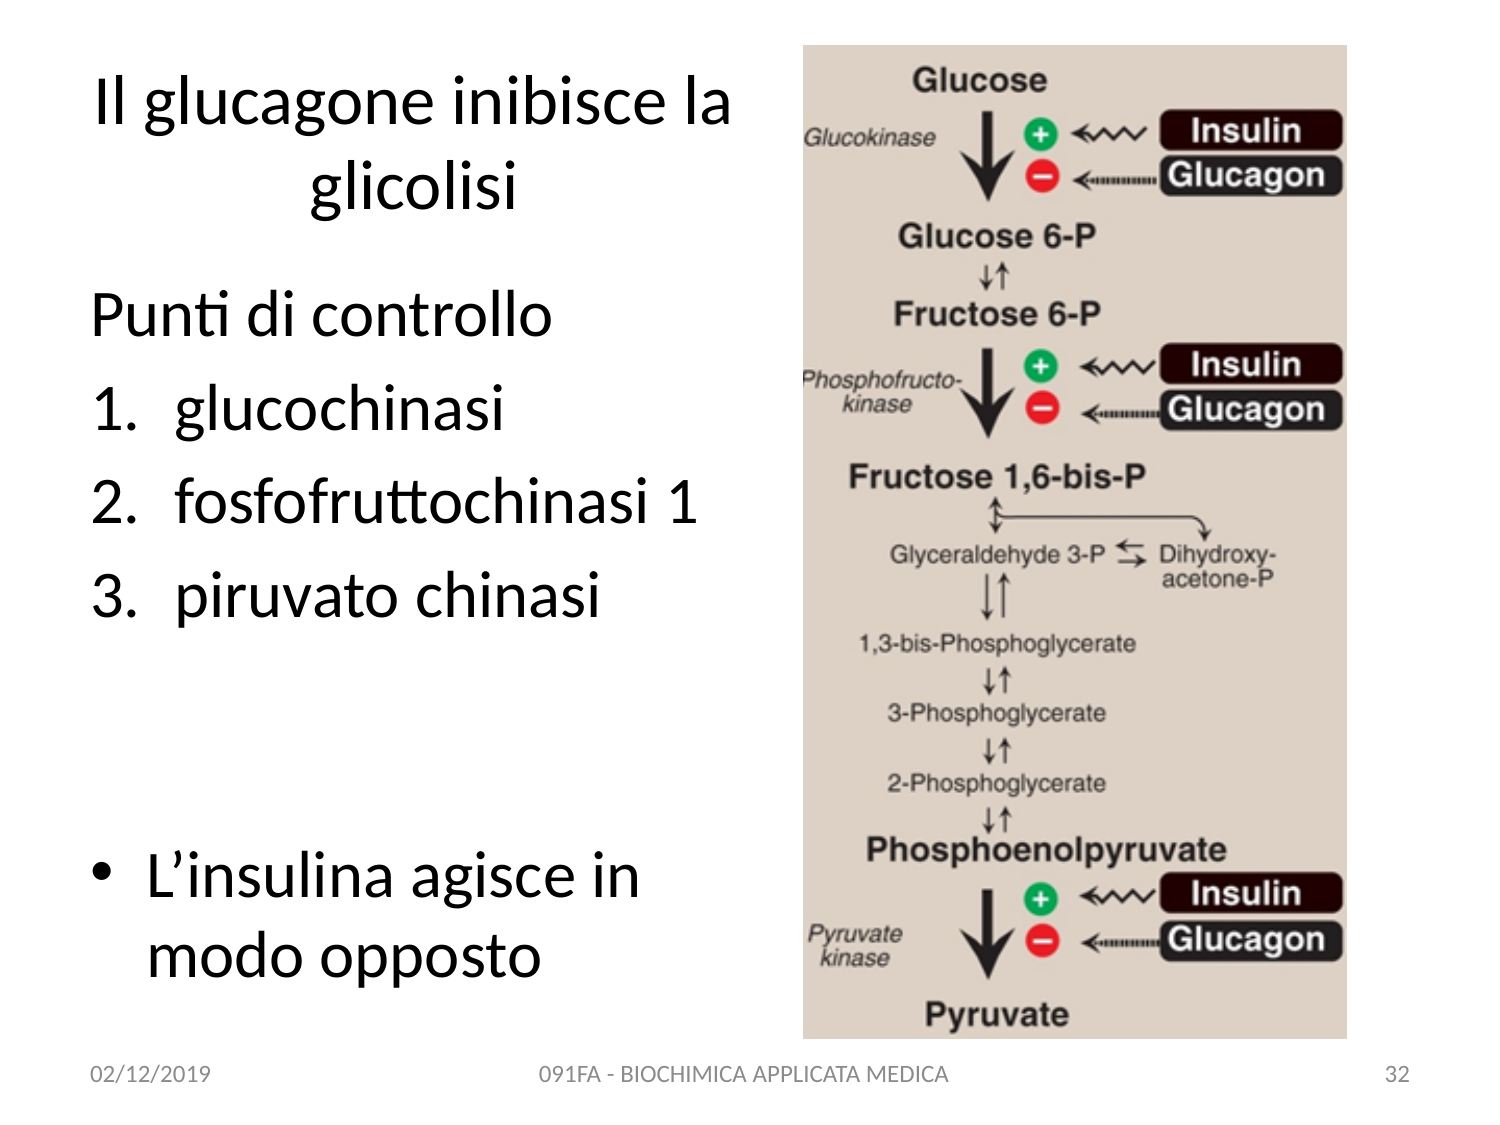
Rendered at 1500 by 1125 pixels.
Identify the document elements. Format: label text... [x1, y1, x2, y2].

picture [802, 44, 1348, 1039]
footer 091FA - BIOCHIMICA APPLICATA MEDICA [512, 1042, 988, 1103]
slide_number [75, 1042, 425, 1103]
title Il glucagone inibisce la glicolisi [75, 45, 754, 233]
slide_number 32 [1074, 1042, 1425, 1103]
list Punti di controllo glucochinasi fosfofruttochinasi 1 piruvato chinasi L’insulina agisce in modo opposto [75, 262, 754, 1005]
